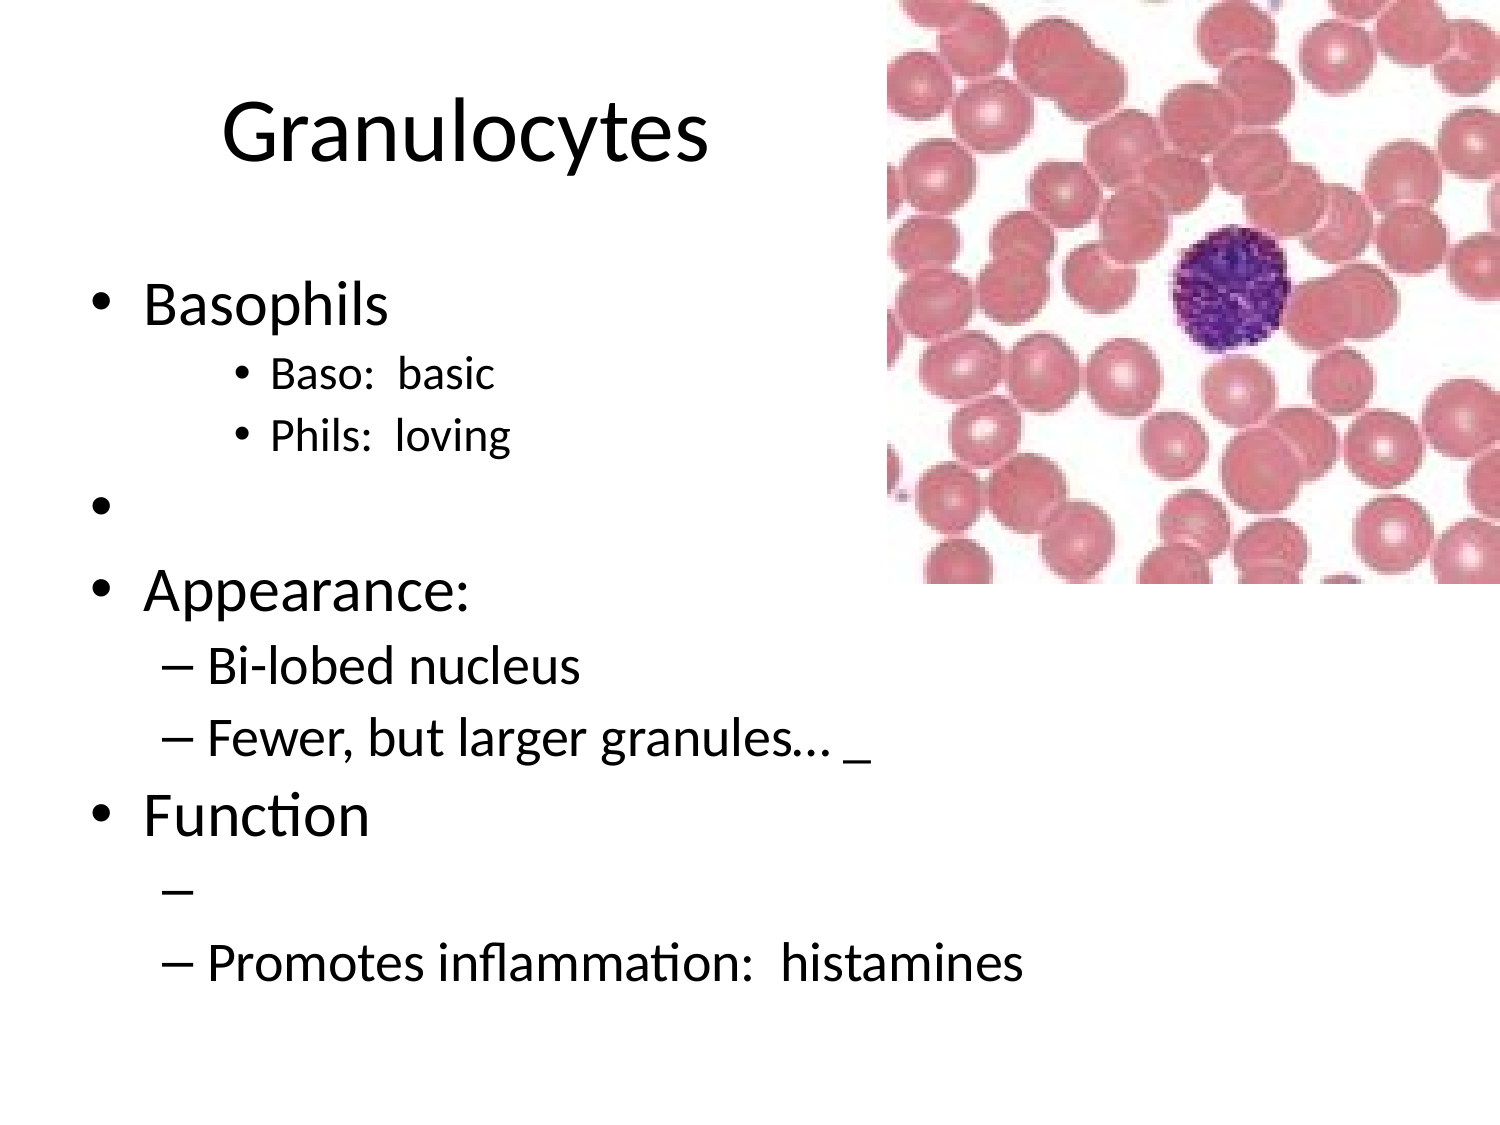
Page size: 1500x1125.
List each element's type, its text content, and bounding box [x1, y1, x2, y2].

title Granulocytes [37, 24, 882, 225]
list Basophils Baso: basic Phils: loving Appearance: Bi-lobed nucleus Fewer, but larger granules… _ Function Promotes inflammation: histamines [75, 262, 1425, 1005]
picture [887, 0, 1500, 585]
